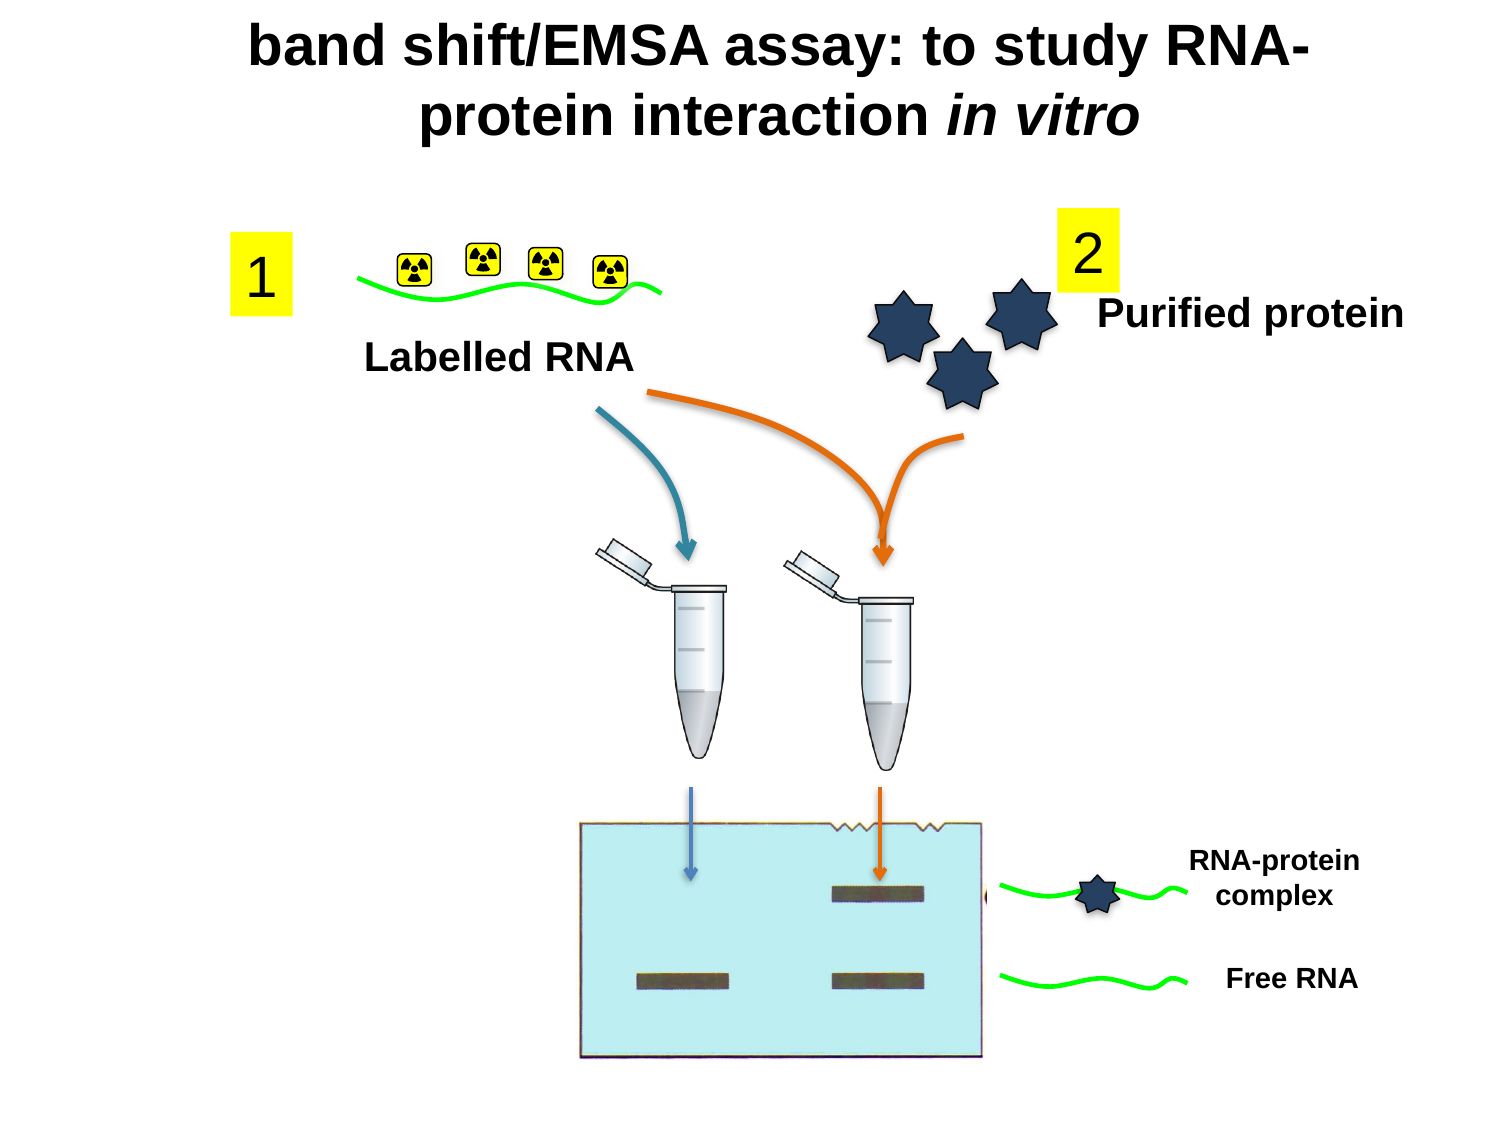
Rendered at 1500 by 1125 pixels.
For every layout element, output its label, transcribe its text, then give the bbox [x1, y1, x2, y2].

text_box band shift/EMSA assay: to study RNA-protein interaction in vitro [147, 0, 1412, 155]
text_box 2 [1057, 208, 1120, 293]
picture [567, 816, 988, 1067]
text_box [596, 408, 686, 537]
text_box [1075, 875, 1120, 913]
text_box Free RNA [1210, 952, 1374, 1002]
text_box RNA-protein complex [1163, 834, 1386, 919]
text_box [999, 884, 1075, 897]
text_box [654, 394, 884, 549]
picture [594, 538, 727, 760]
text_box [999, 975, 1188, 989]
picture [782, 550, 915, 771]
text_box Purified protein [1082, 278, 1421, 344]
text_box [986, 278, 1058, 350]
text_box [1119, 887, 1188, 898]
text_box [880, 436, 964, 539]
text_box [868, 290, 940, 362]
text_box 1 [230, 231, 293, 317]
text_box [348, 243, 662, 388]
text_box [927, 338, 999, 409]
